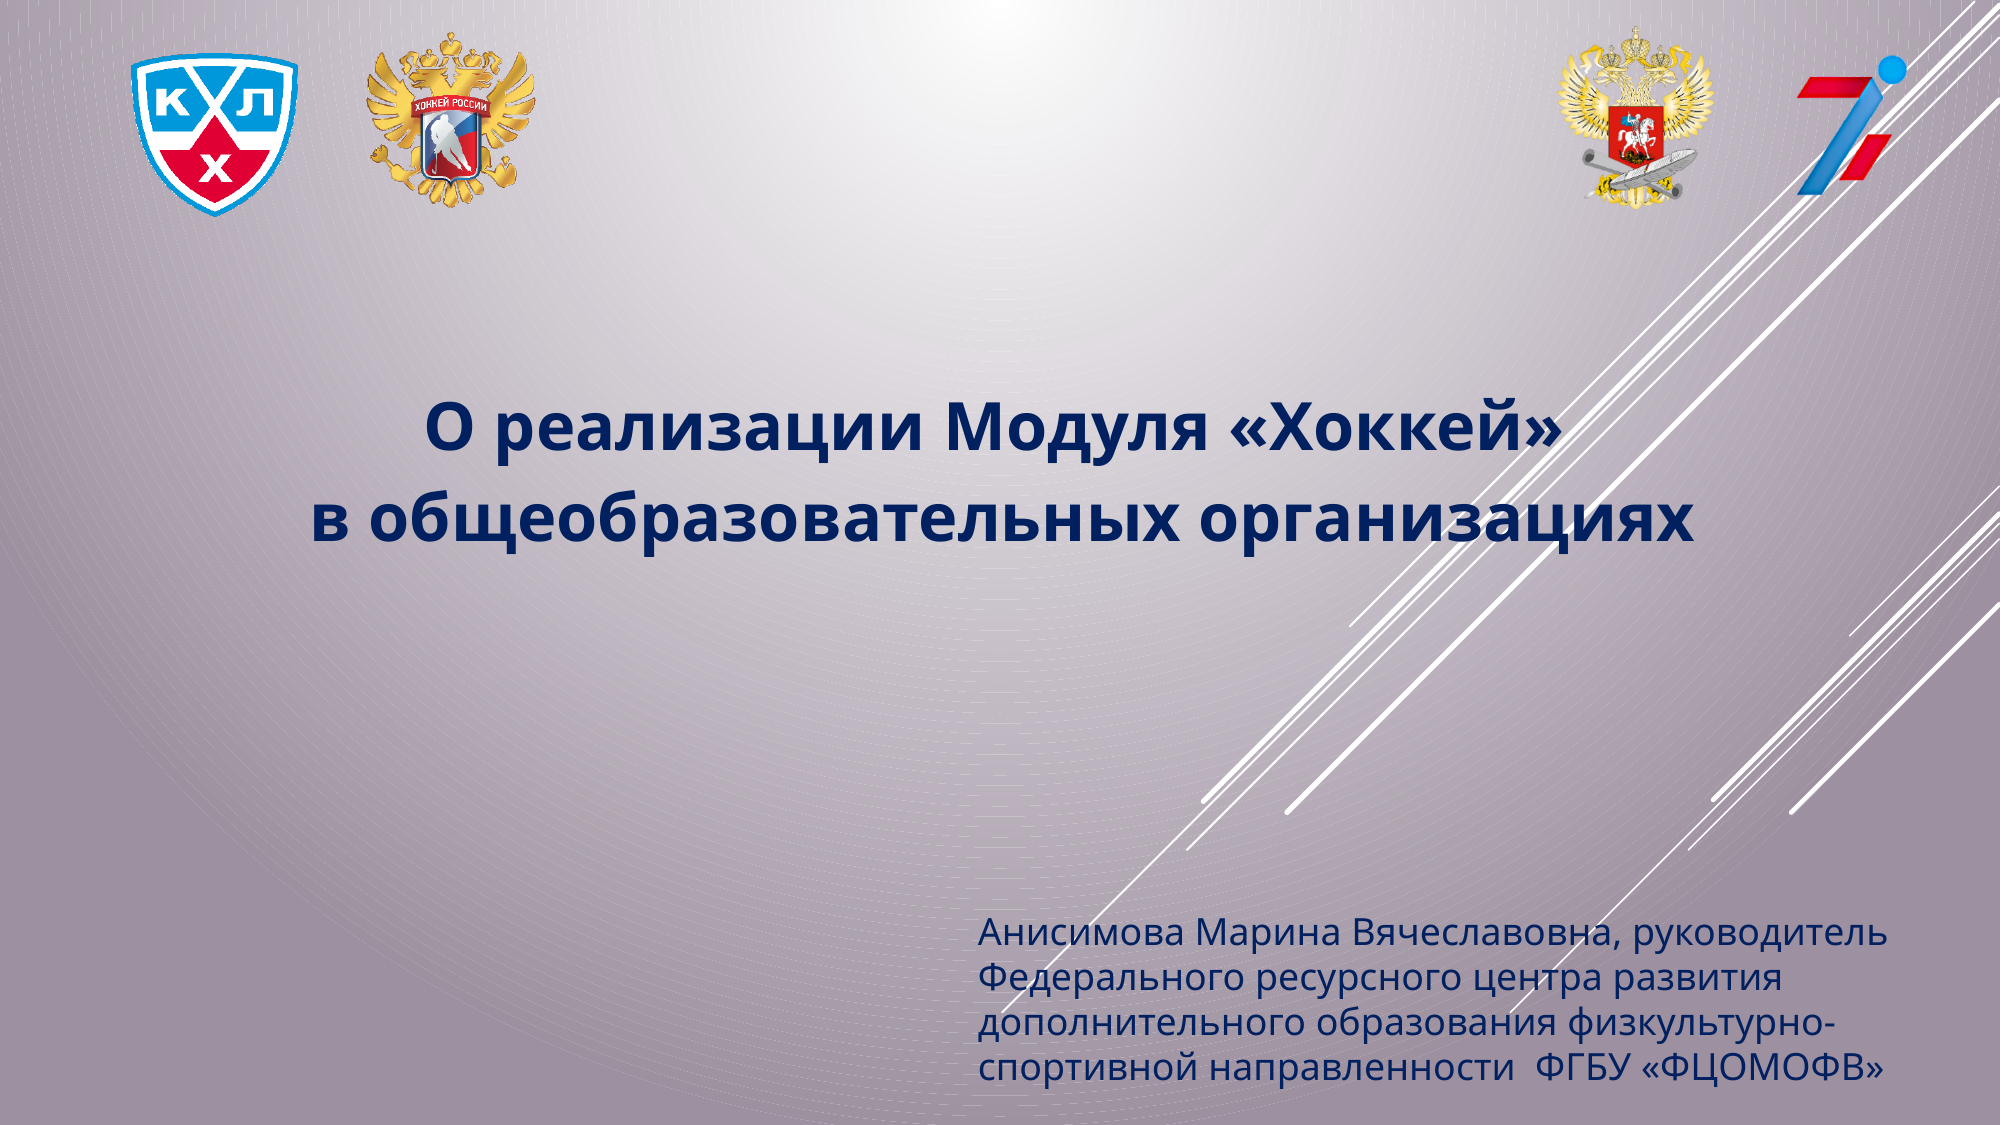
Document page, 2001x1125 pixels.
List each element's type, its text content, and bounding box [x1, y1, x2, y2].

picture [131, 52, 198, 64]
picture [231, 52, 298, 63]
picture [216, 100, 298, 218]
picture [131, 94, 213, 218]
picture [138, 59, 292, 210]
picture [363, 32, 538, 209]
picture [1554, 23, 1718, 212]
text_box Анисимова Марина Вячеславовна, руководитель Федерального ресурсного центра развития дополнительного образования физкультурно-спортивной направленности ФГБУ «ФЦОМОФВ» [963, 900, 1964, 1096]
picture [1794, 52, 1909, 198]
text_box О реализации Модуля «Хоккей» в общеобразовательных организациях [138, 365, 1868, 563]
